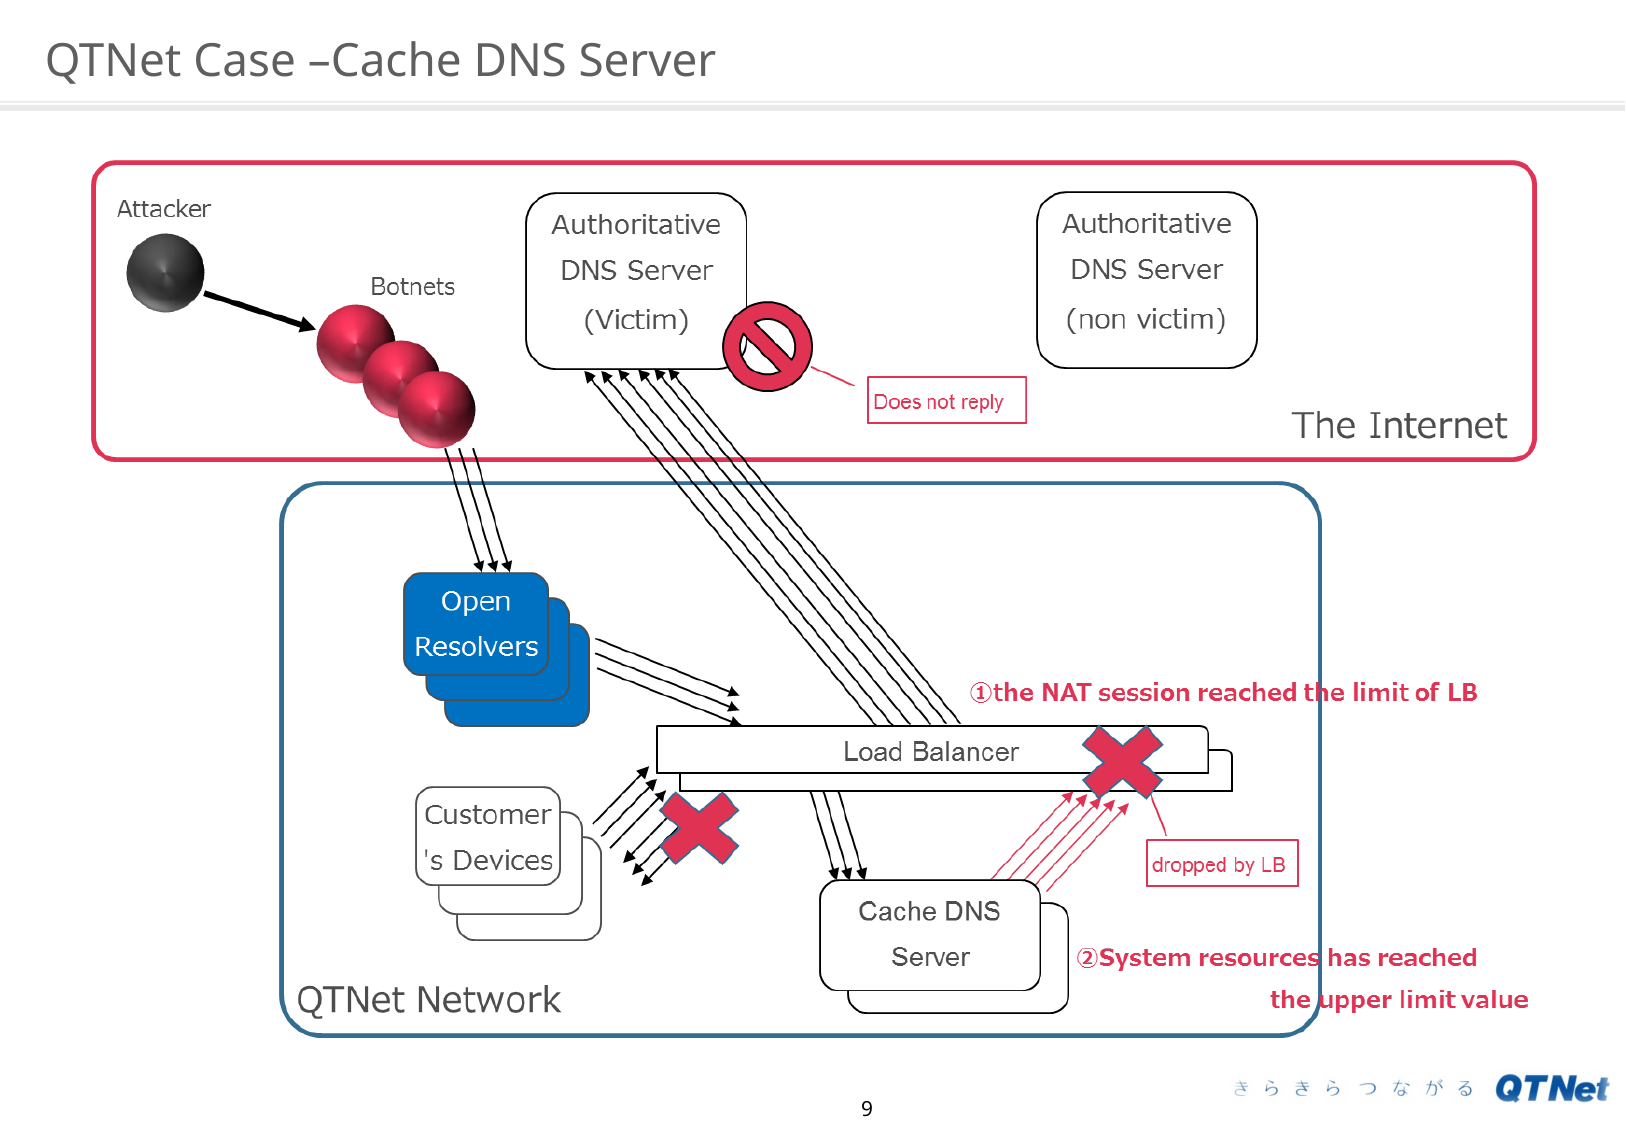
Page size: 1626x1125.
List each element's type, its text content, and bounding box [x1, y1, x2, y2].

title QTNet Case –Cache DNS Server [44, 31, 1534, 96]
picture [91, 160, 1570, 1047]
slide_number 9 [493, 1095, 873, 1125]
picture [1248, 1075, 1597, 1096]
